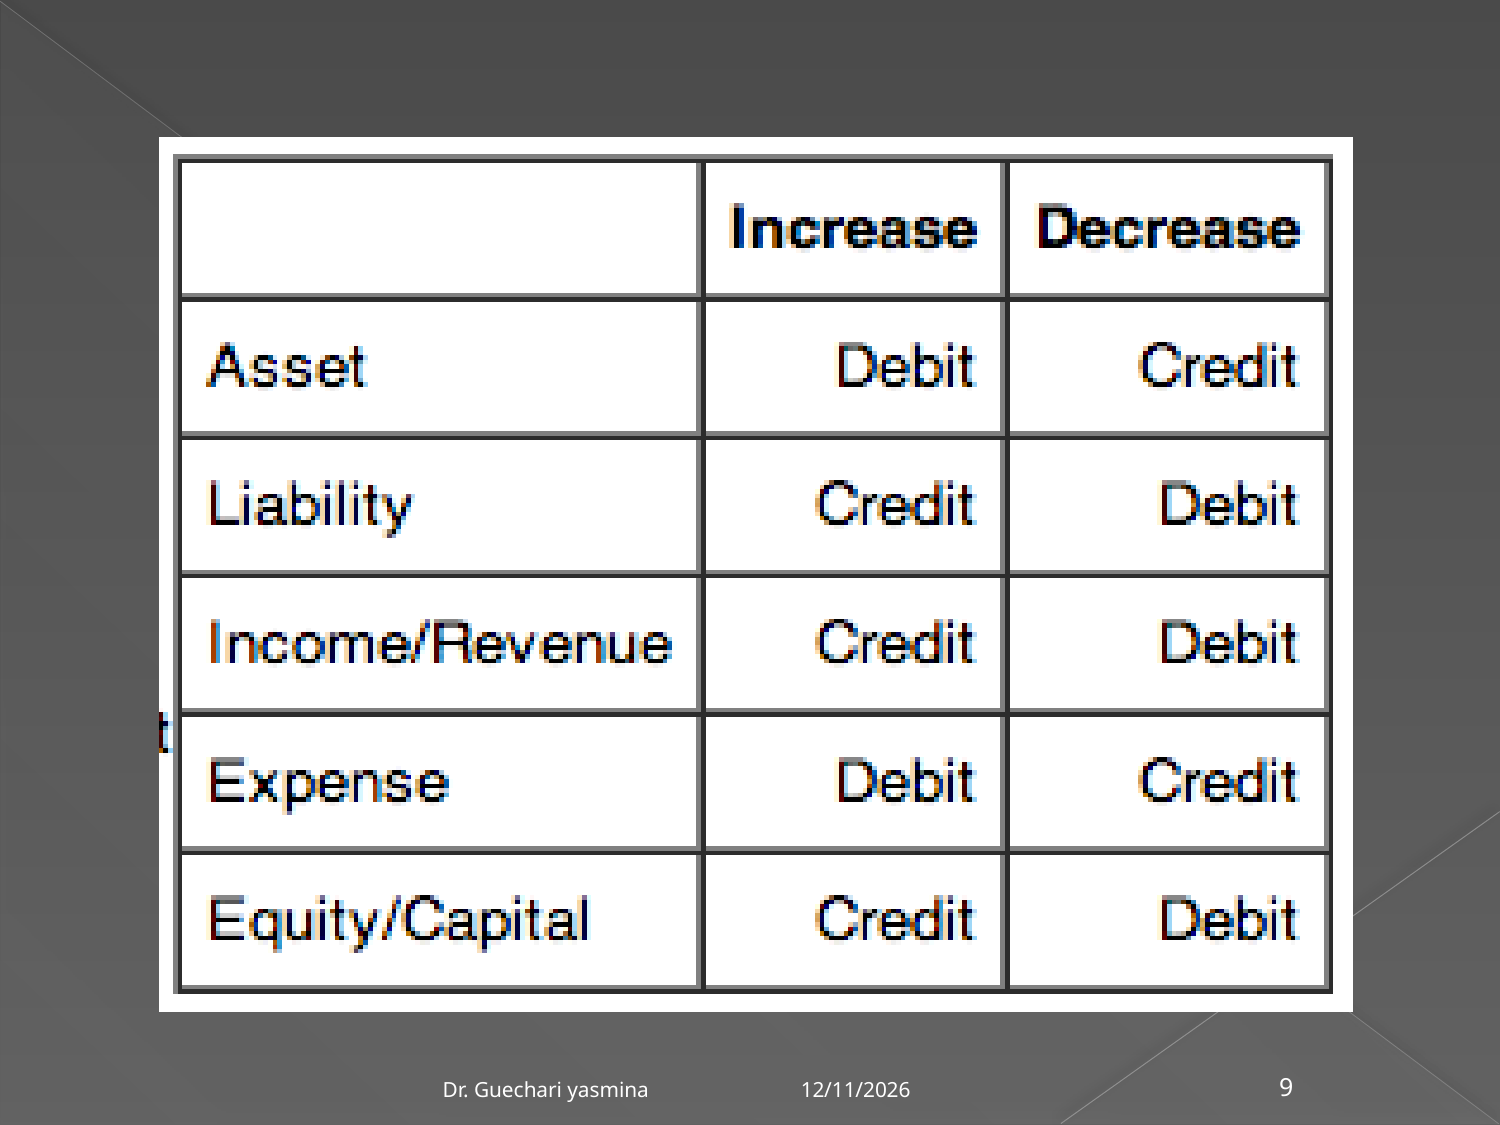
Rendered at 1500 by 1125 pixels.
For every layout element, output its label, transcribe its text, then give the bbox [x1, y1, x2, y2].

footer Dr. Guechari yasmina [75, 1063, 774, 1113]
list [159, 136, 1353, 1012]
slide_number 9 [1245, 1063, 1328, 1113]
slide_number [786, 1062, 1136, 1113]
